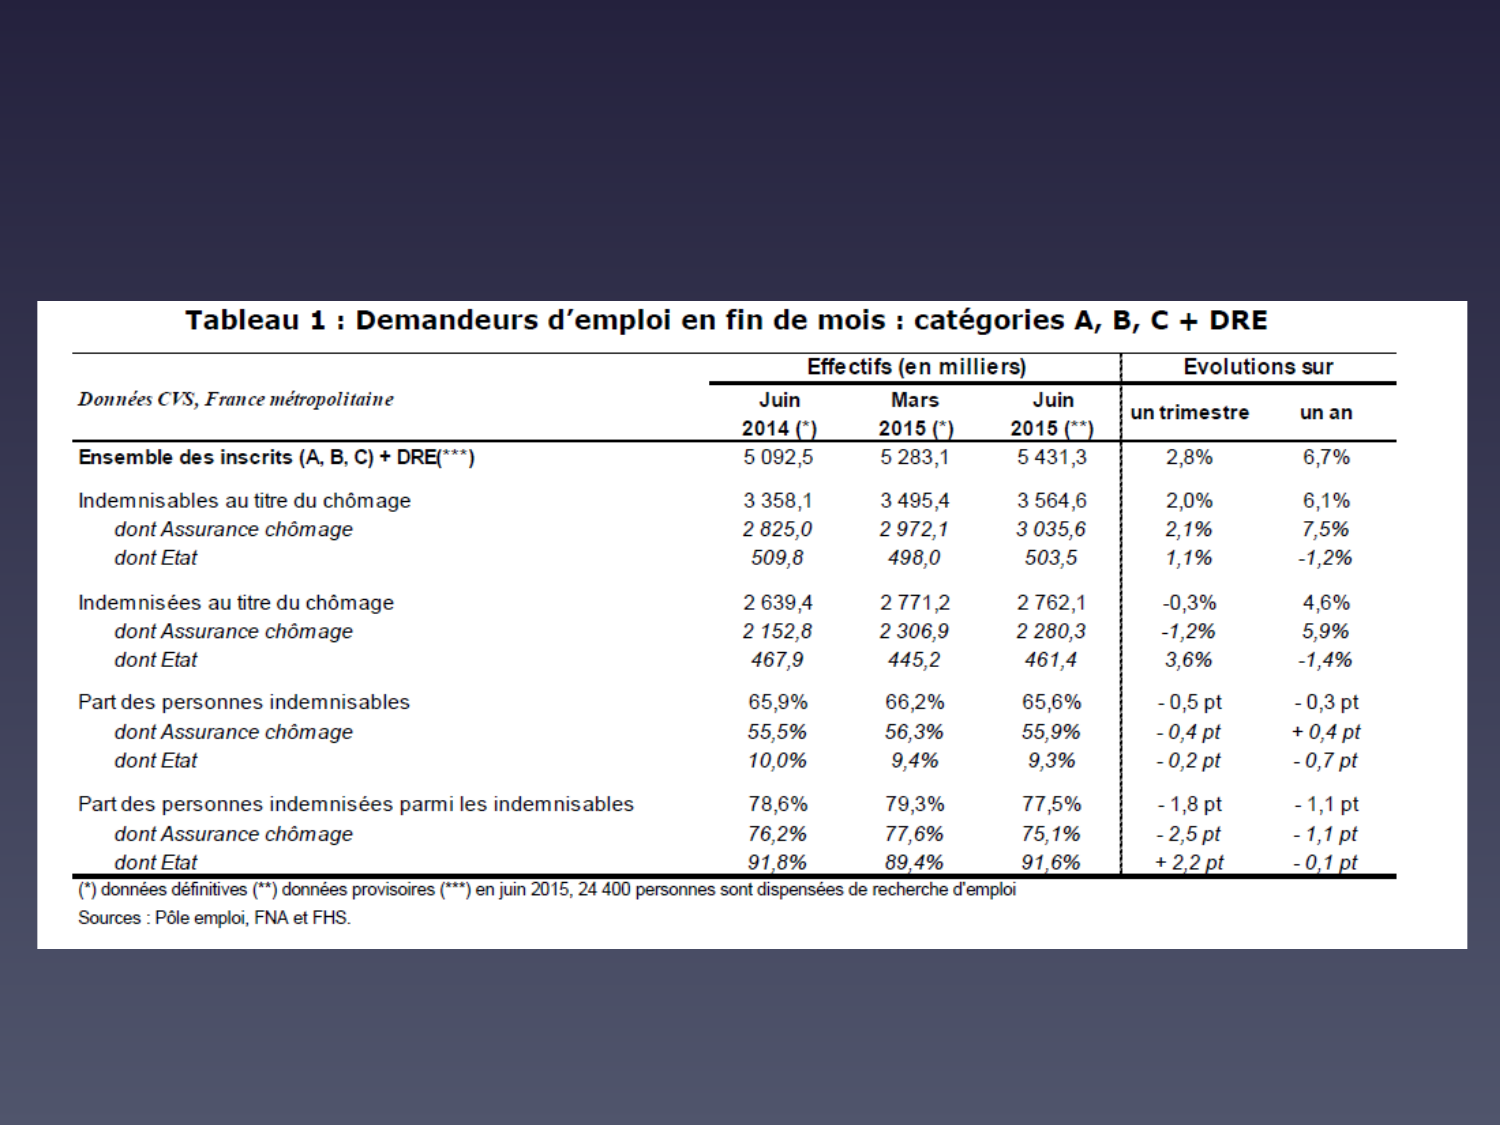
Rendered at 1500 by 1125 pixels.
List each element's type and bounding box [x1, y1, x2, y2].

picture [36, 301, 1468, 949]
